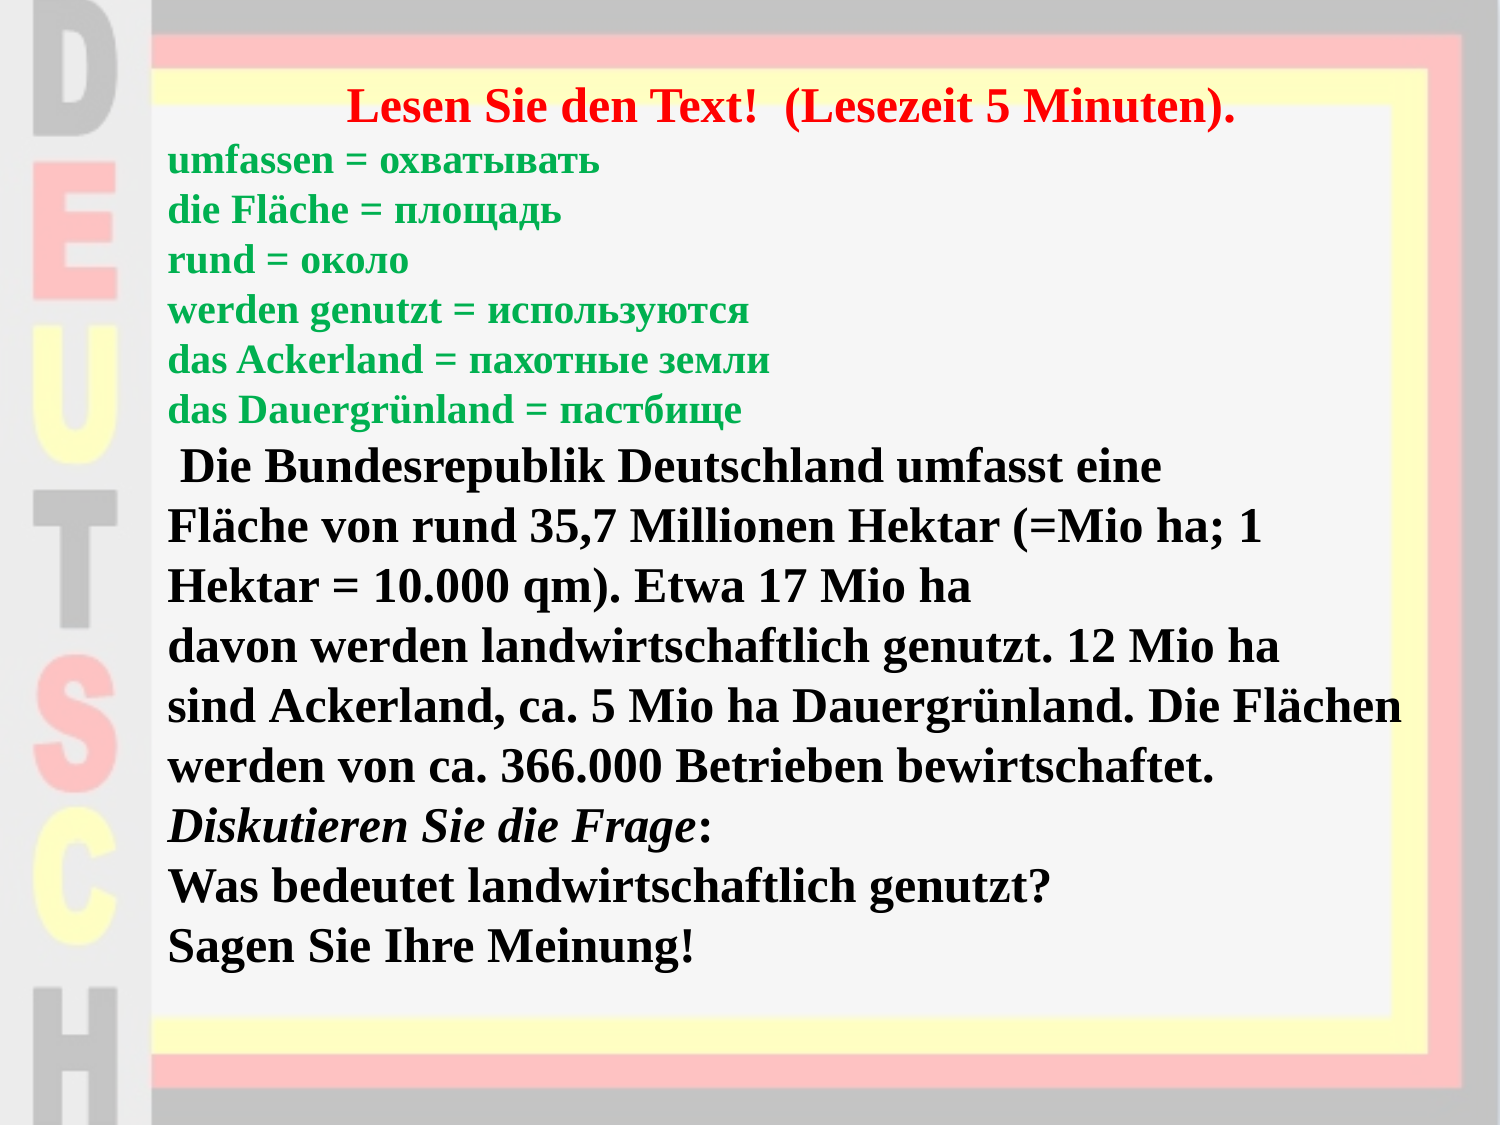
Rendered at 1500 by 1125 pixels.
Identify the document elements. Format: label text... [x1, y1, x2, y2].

text_box [175, 0, 1430, 76]
text_box Lesen Sie den Text! (Lesezeit 5 Minuten). umfassen = охватывать die Fläche = площадь rund = около werden genutzt = используются das Ackerland = пахотные земли das Dauergrünland = пастбище Die Bundesrepublik Deutschland umfasst eine Fläche von rund 35,7 Millionen Hektar (=Mio ha; 1 Hektar = 10.000 qm). Etwa 17 Mio ha davon werden landwirtschaftlich genutzt. 12 Mio ha sind Ackerland, ca. 5 Mio ha Dauergrünland. Die Flächen werden von ca. 366.000 Betrieben bewirtschaftet. Diskutieren Sie die Frage: Was bedeutet landwirtschaftlich genutzt? Sagen Sie Ihre Meinung! [152, 4, 1418, 980]
